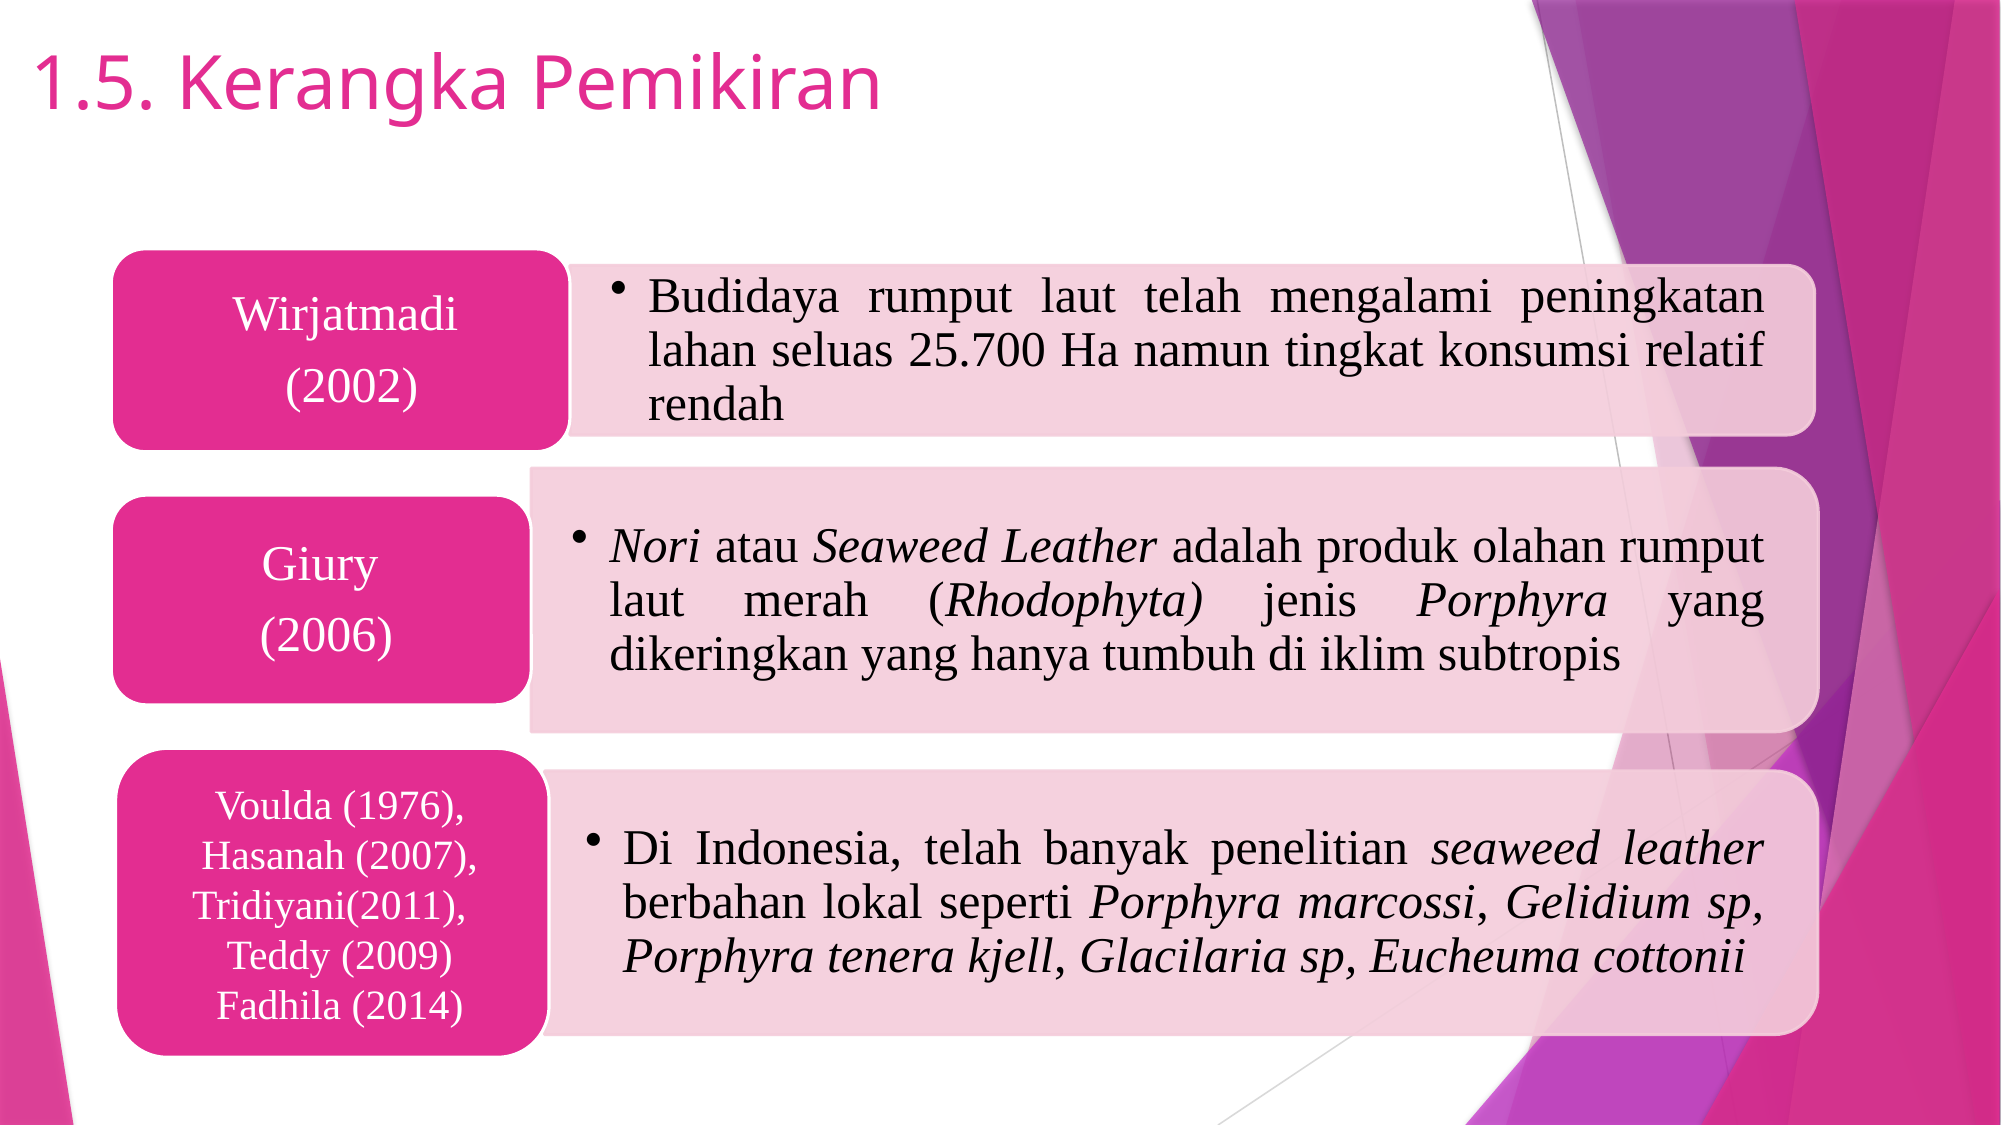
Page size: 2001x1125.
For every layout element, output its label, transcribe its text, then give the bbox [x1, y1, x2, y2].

title 1.5. Kerangka Pemikiran [15, 27, 1426, 147]
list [110, 248, 1819, 1058]
